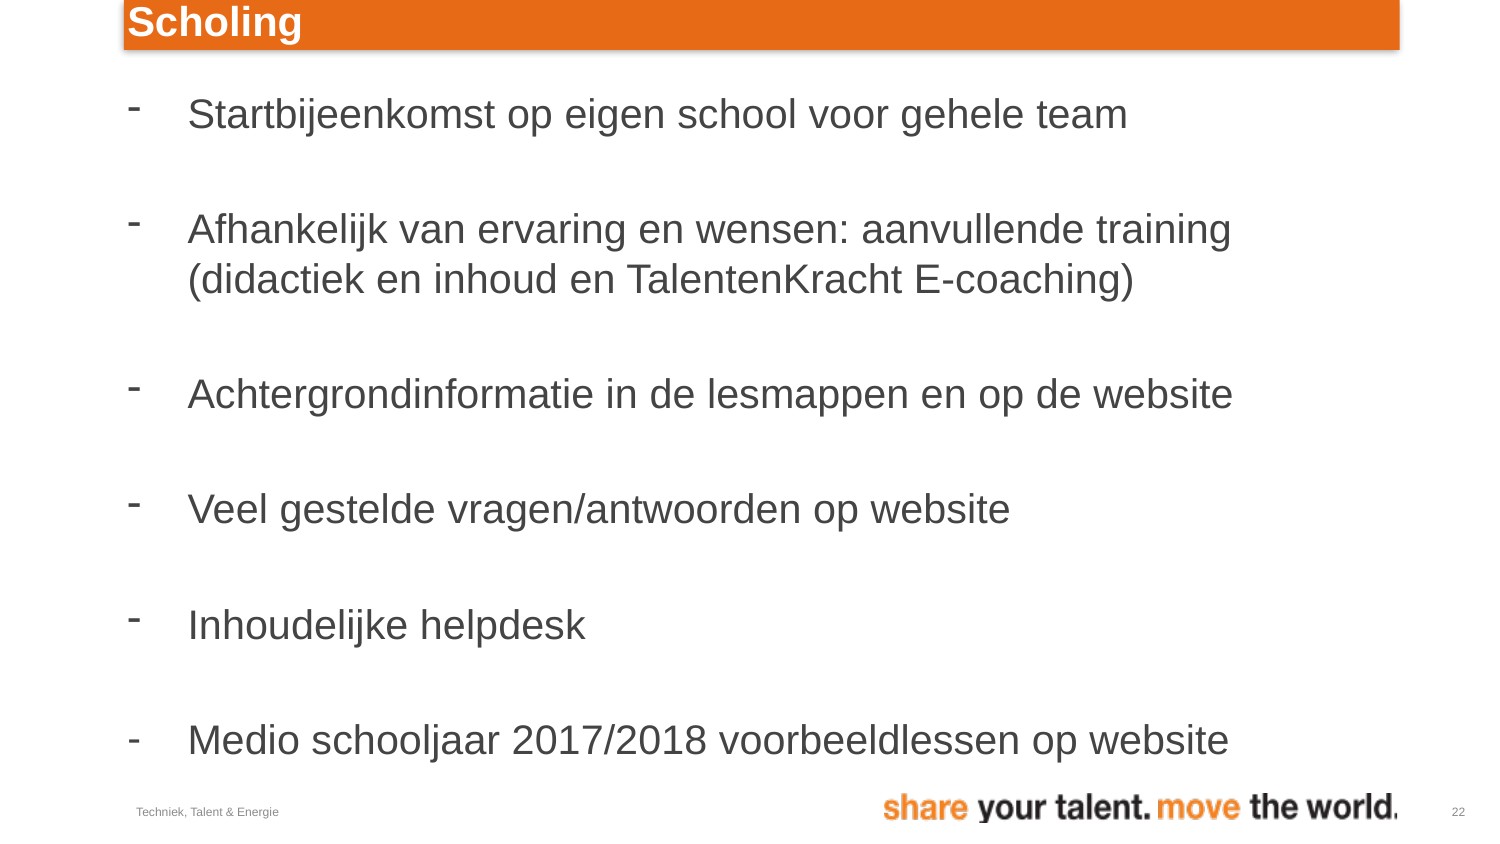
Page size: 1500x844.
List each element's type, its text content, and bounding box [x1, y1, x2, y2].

slide_number 22 [1411, 782, 1466, 828]
title Scholing [112, 0, 1390, 53]
footer Techniek, Talent & Energie [136, 782, 586, 828]
list Startbijeenkomst op eigen school voor gehele team Afhankelijk van ervaring en wensen: aanvullende training (didactiek en inhoud en TalentenKracht E-coaching) Achtergrondinformatie in de lesmappen en op de website Veel gestelde vragen/antwoorden op website Inhoudelijke helpdesk Medio schooljaar 2017/2018 voorbeeldlessen op website [112, 79, 1436, 782]
